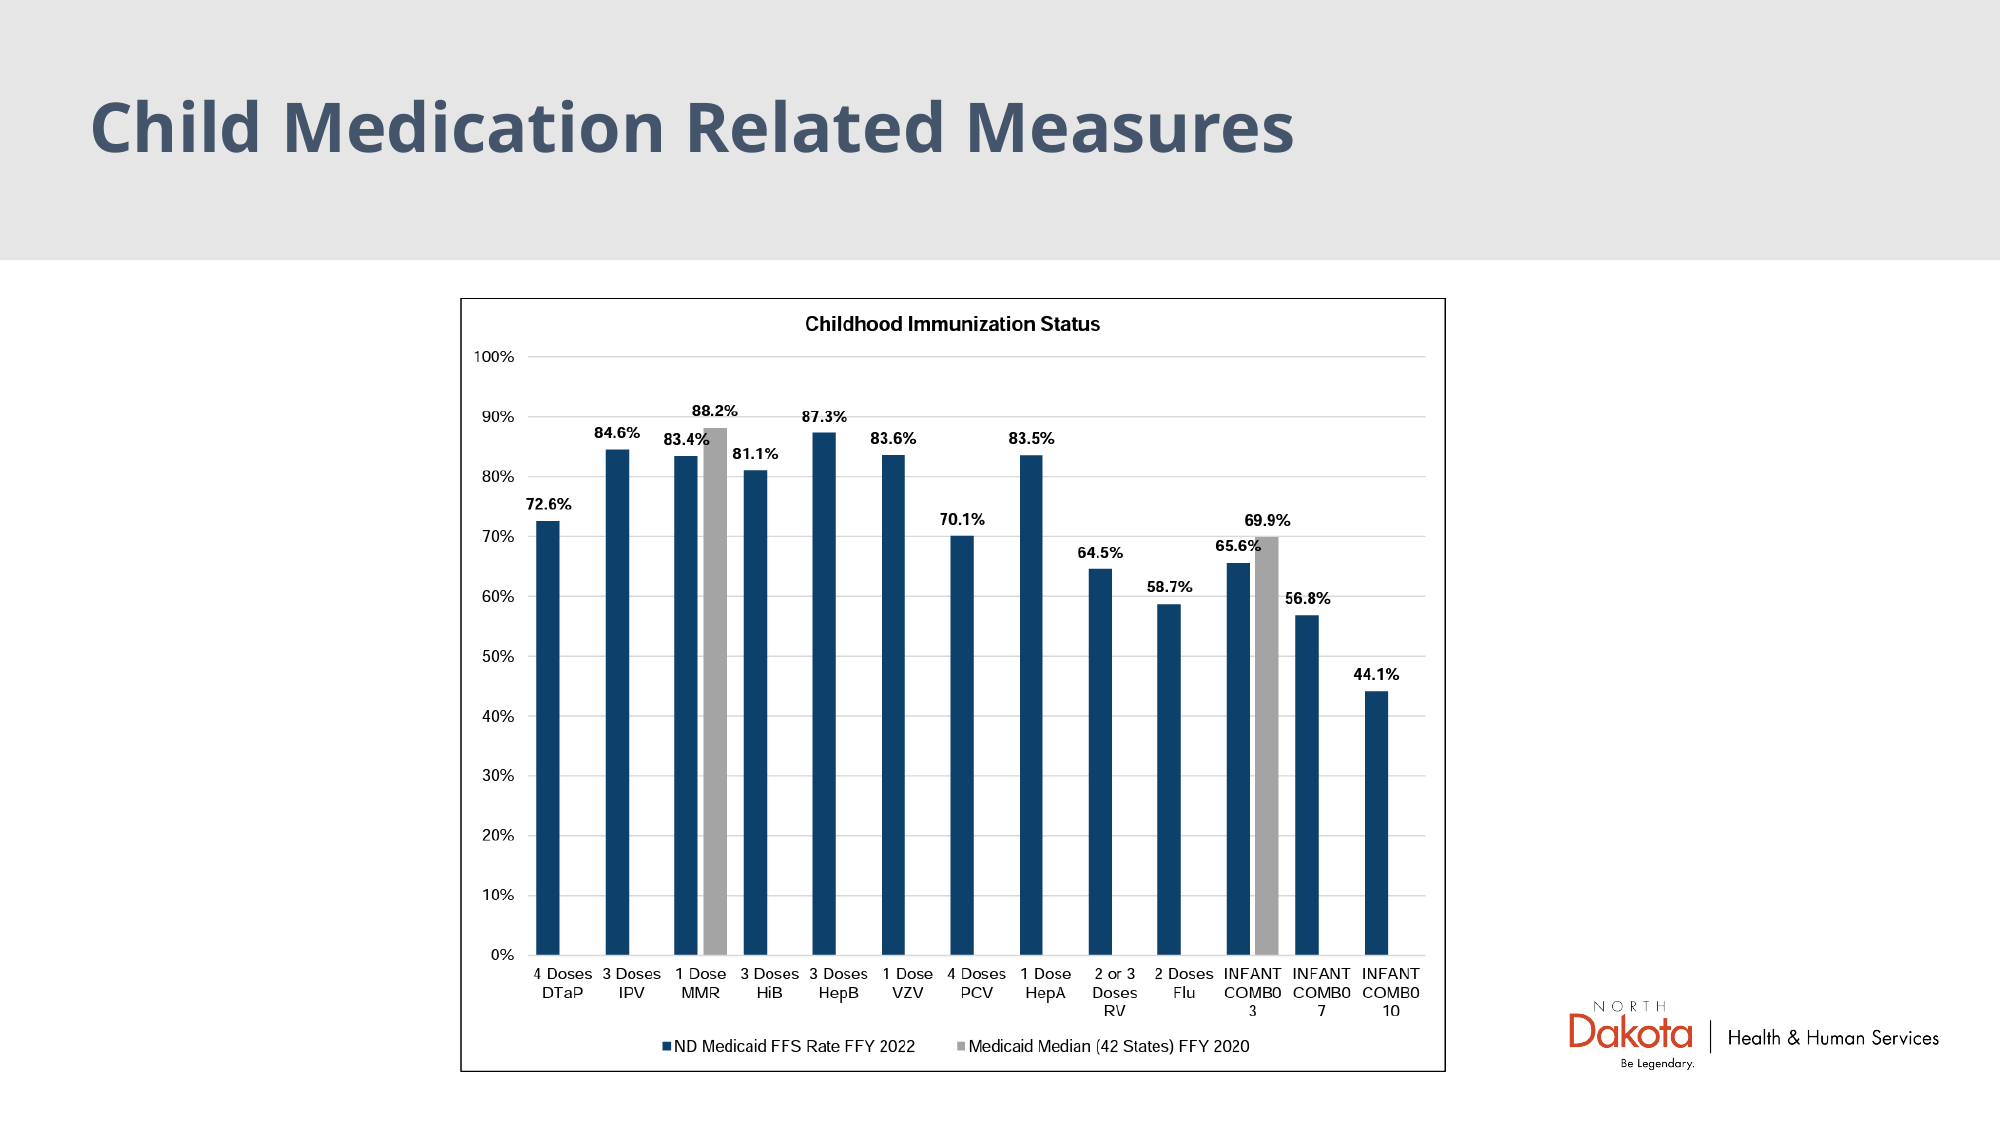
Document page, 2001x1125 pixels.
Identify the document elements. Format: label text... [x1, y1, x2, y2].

picture [1560, 990, 1958, 1081]
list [458, 295, 1447, 1074]
title Child Medication Related Measures [74, 85, 1926, 176]
